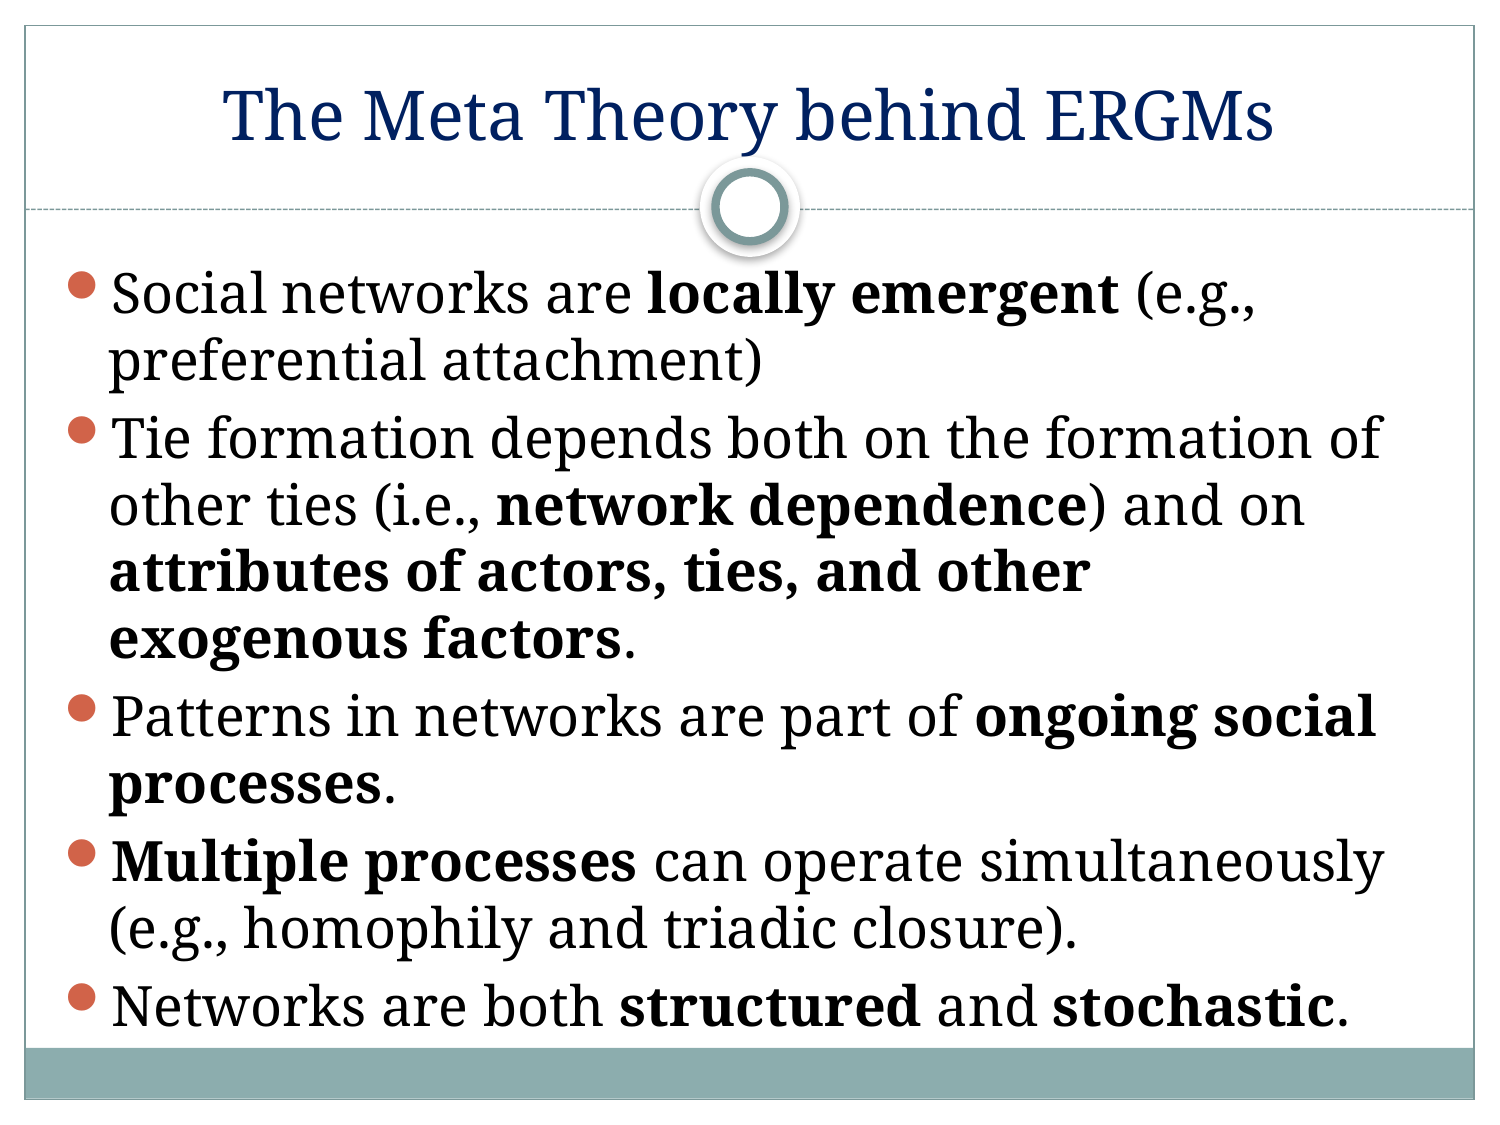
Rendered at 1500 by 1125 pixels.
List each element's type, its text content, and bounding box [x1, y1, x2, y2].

title The Meta Theory behind ERGMs [49, 37, 1450, 162]
list Social networks are locally emergent (e.g., preferential attachment) Tie formation depends both on the formation of other ties (i.e., network dependence) and on attributes of actors, ties, and other exogenous factors. Patterns in networks are part of ongoing social processes. Multiple processes can operate simultaneously (e.g., homophily and triadic closure). Networks are both structured and stochastic. [49, 250, 1413, 1075]
